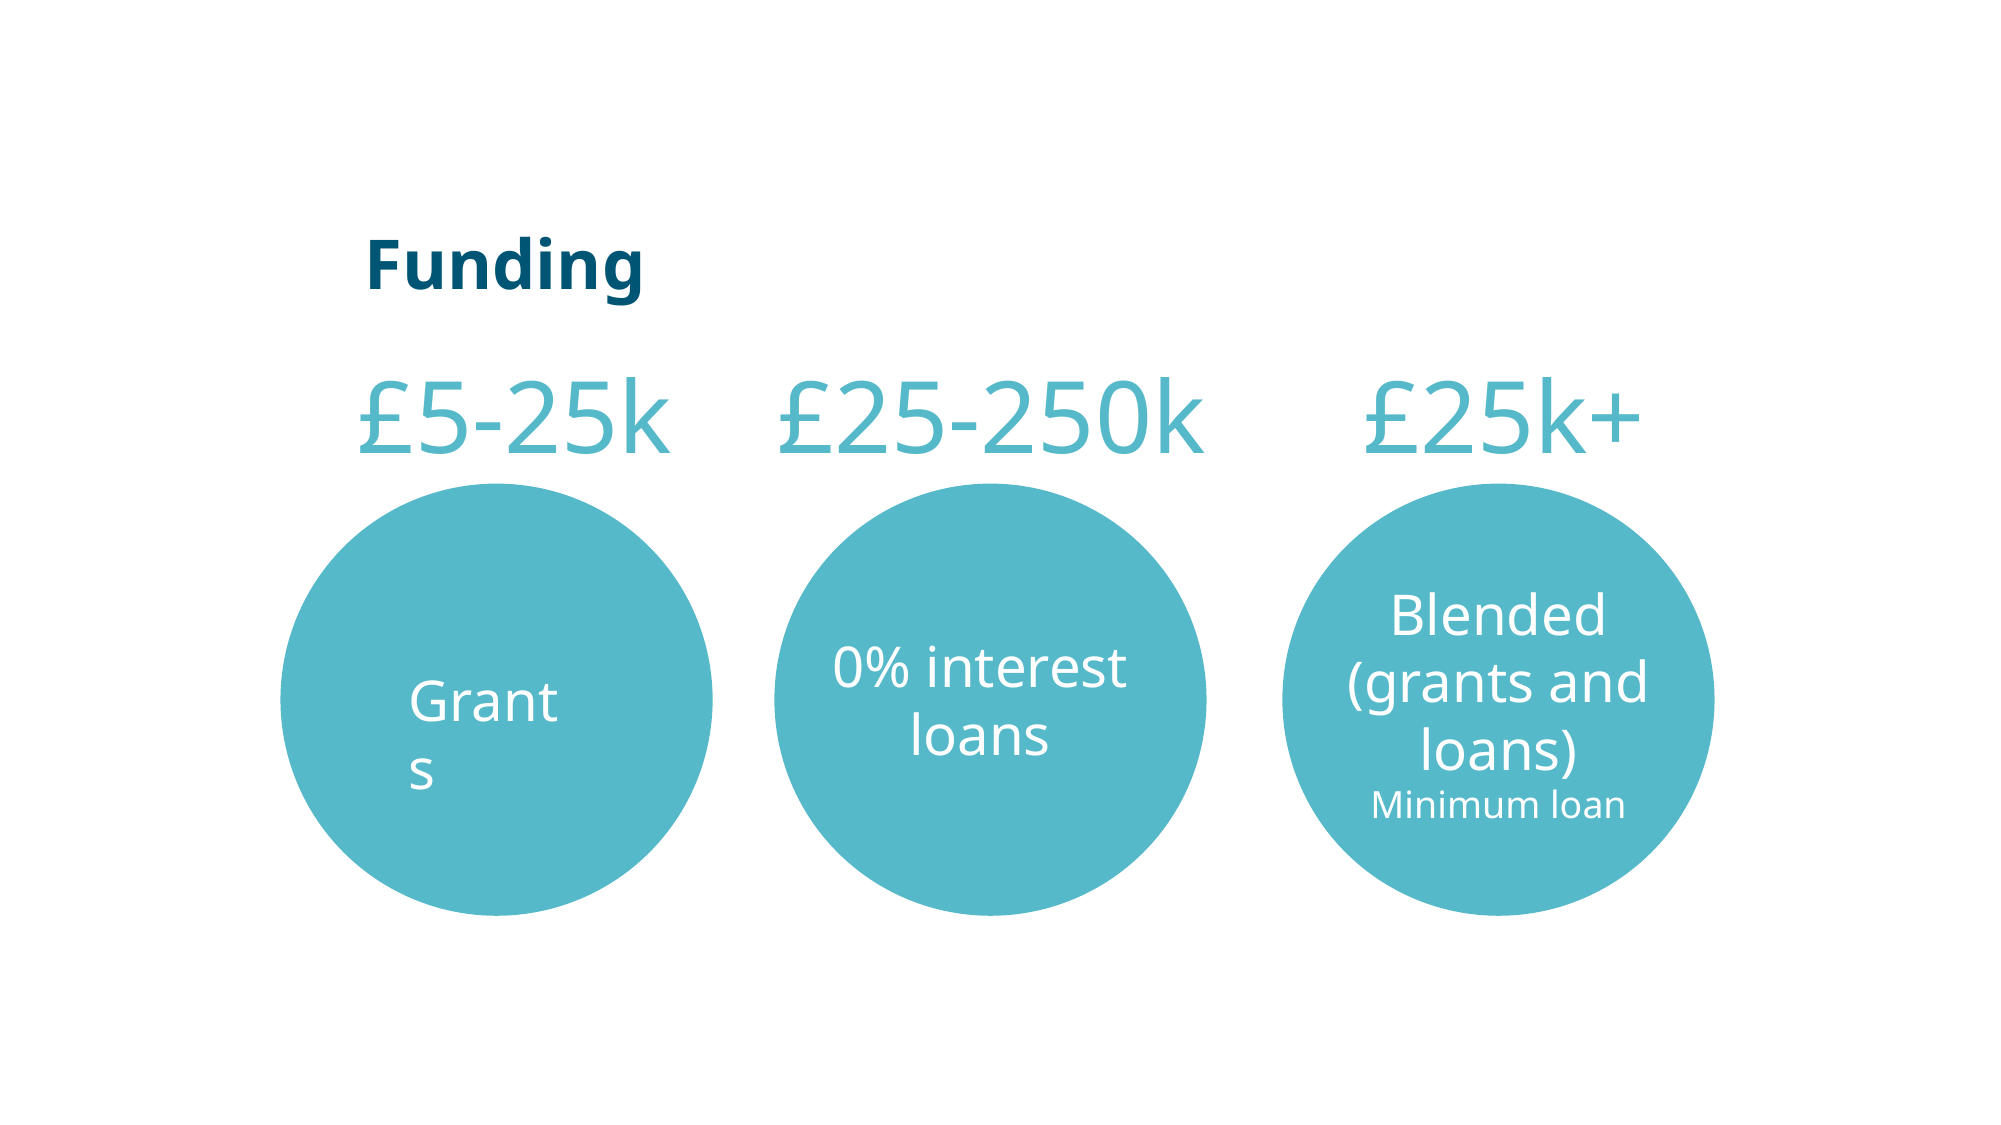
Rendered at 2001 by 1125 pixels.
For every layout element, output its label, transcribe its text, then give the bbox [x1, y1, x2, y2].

text_box [1700, 616, 1717, 784]
text_box £25-250k [765, 361, 1235, 539]
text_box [280, 483, 713, 916]
text_box [1320, 538, 1677, 573]
text_box [1280, 615, 1297, 784]
text_box £25k+ [1351, 361, 1776, 539]
text_box Blended (grants and loans) Minimum loan [1297, 573, 1700, 827]
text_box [774, 483, 1207, 916]
text_box [1321, 827, 1676, 918]
text_box £5-25k [346, 361, 690, 481]
title Funding [353, 185, 1647, 349]
